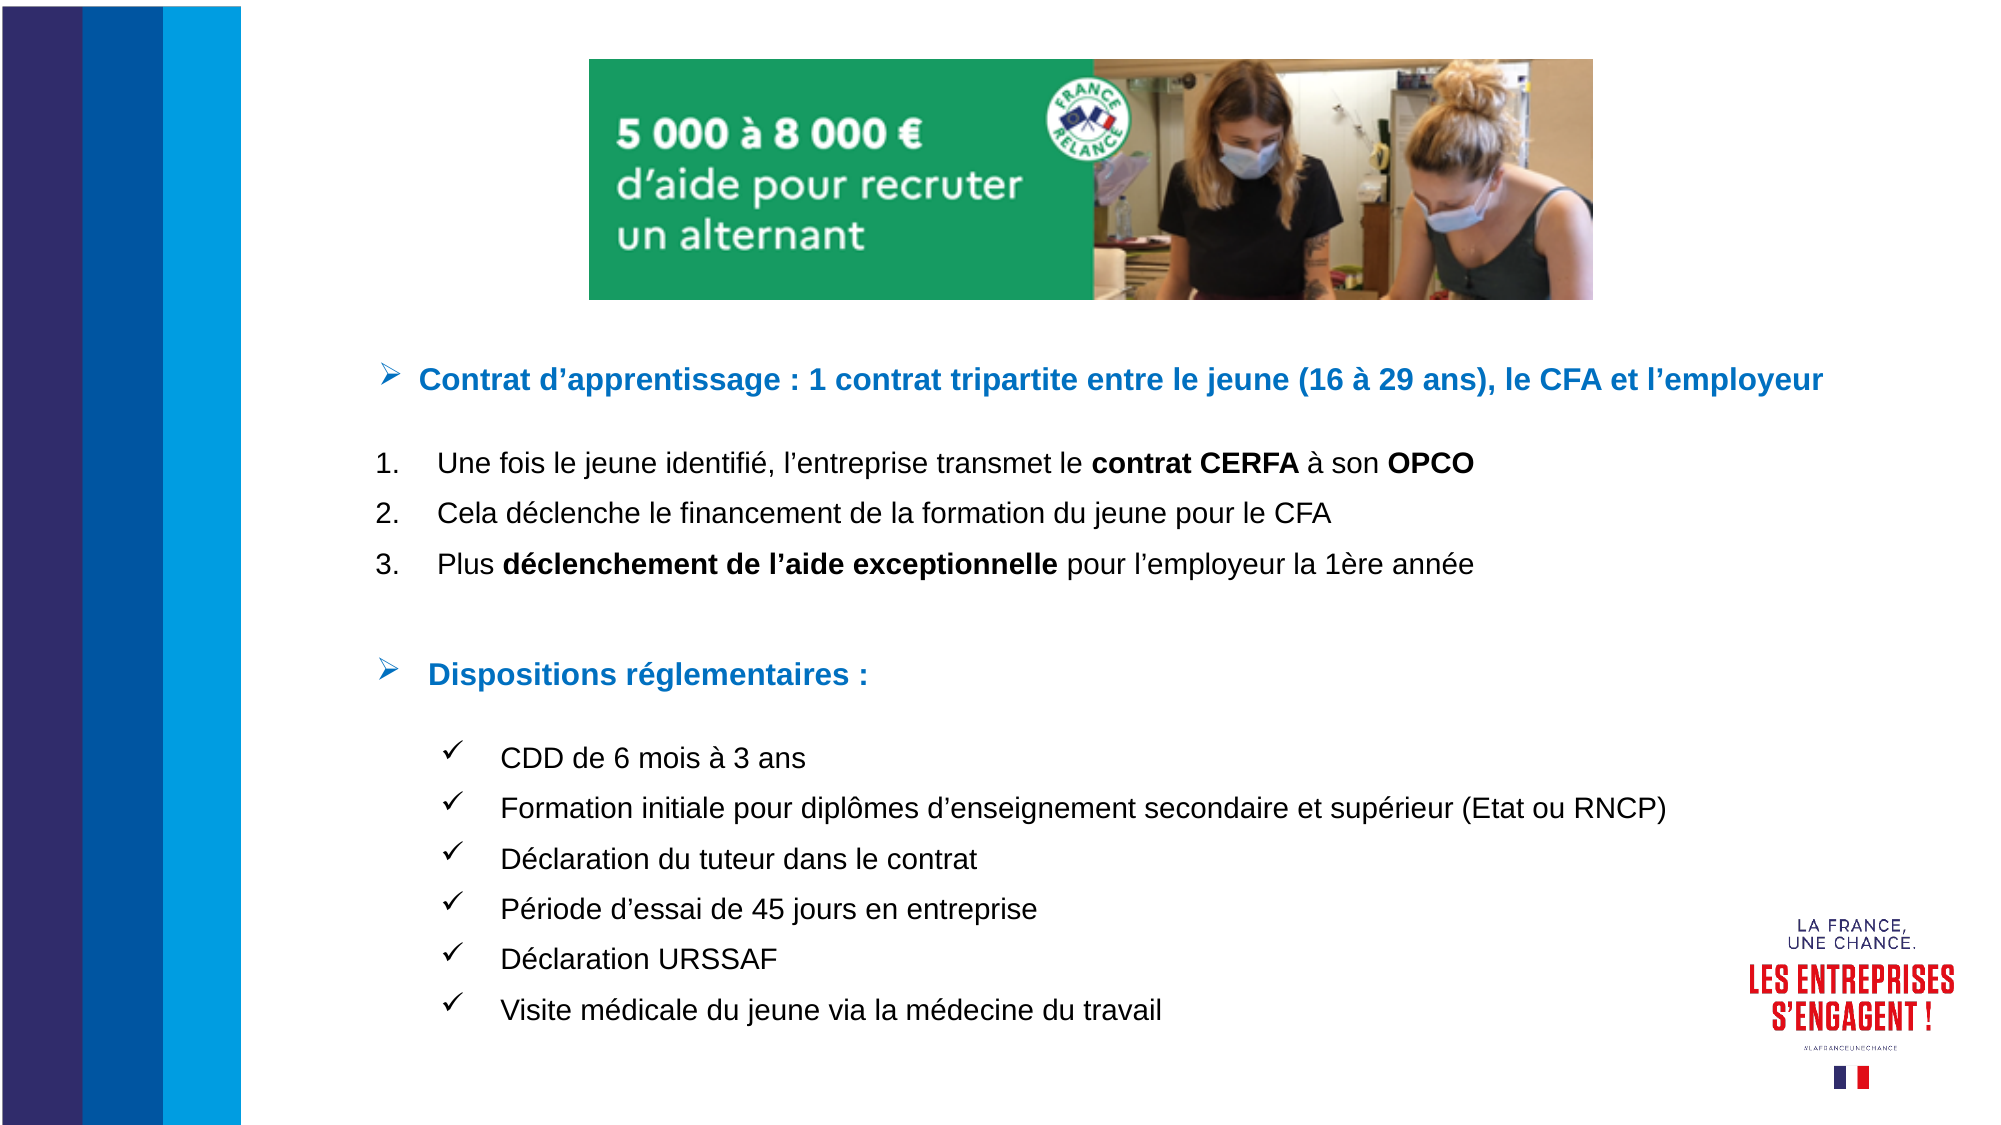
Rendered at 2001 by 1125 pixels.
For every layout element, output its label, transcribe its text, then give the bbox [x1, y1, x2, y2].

list Contrat d’apprentissage : 1 contrat tripartite entre le jeune (16 à 29 ans), le CFA et l’employeur Une fois le jeune identifié, l’entreprise transmet le contrat CERFA à son OPCO Cela déclenche le financement de la formation du jeune pour le CFA Plus déclenchement de l’aide exceptionnelle pour l’employeur la 1ère année Dispositions réglementaires : CDD de 6 mois à 3 ans Formation initiale pour diplômes d’enseignement secondaire et supérieur (Etat ou RNCP) Déclaration du tuteur dans le contrat Période d’essai de 45 jours en entreprise Déclaration URSSAF Visite médicale du jeune via la médecine du travail [353, 351, 1855, 1066]
picture [1748, 919, 1956, 1089]
picture [588, 59, 1593, 300]
picture [0, 0, 241, 1125]
